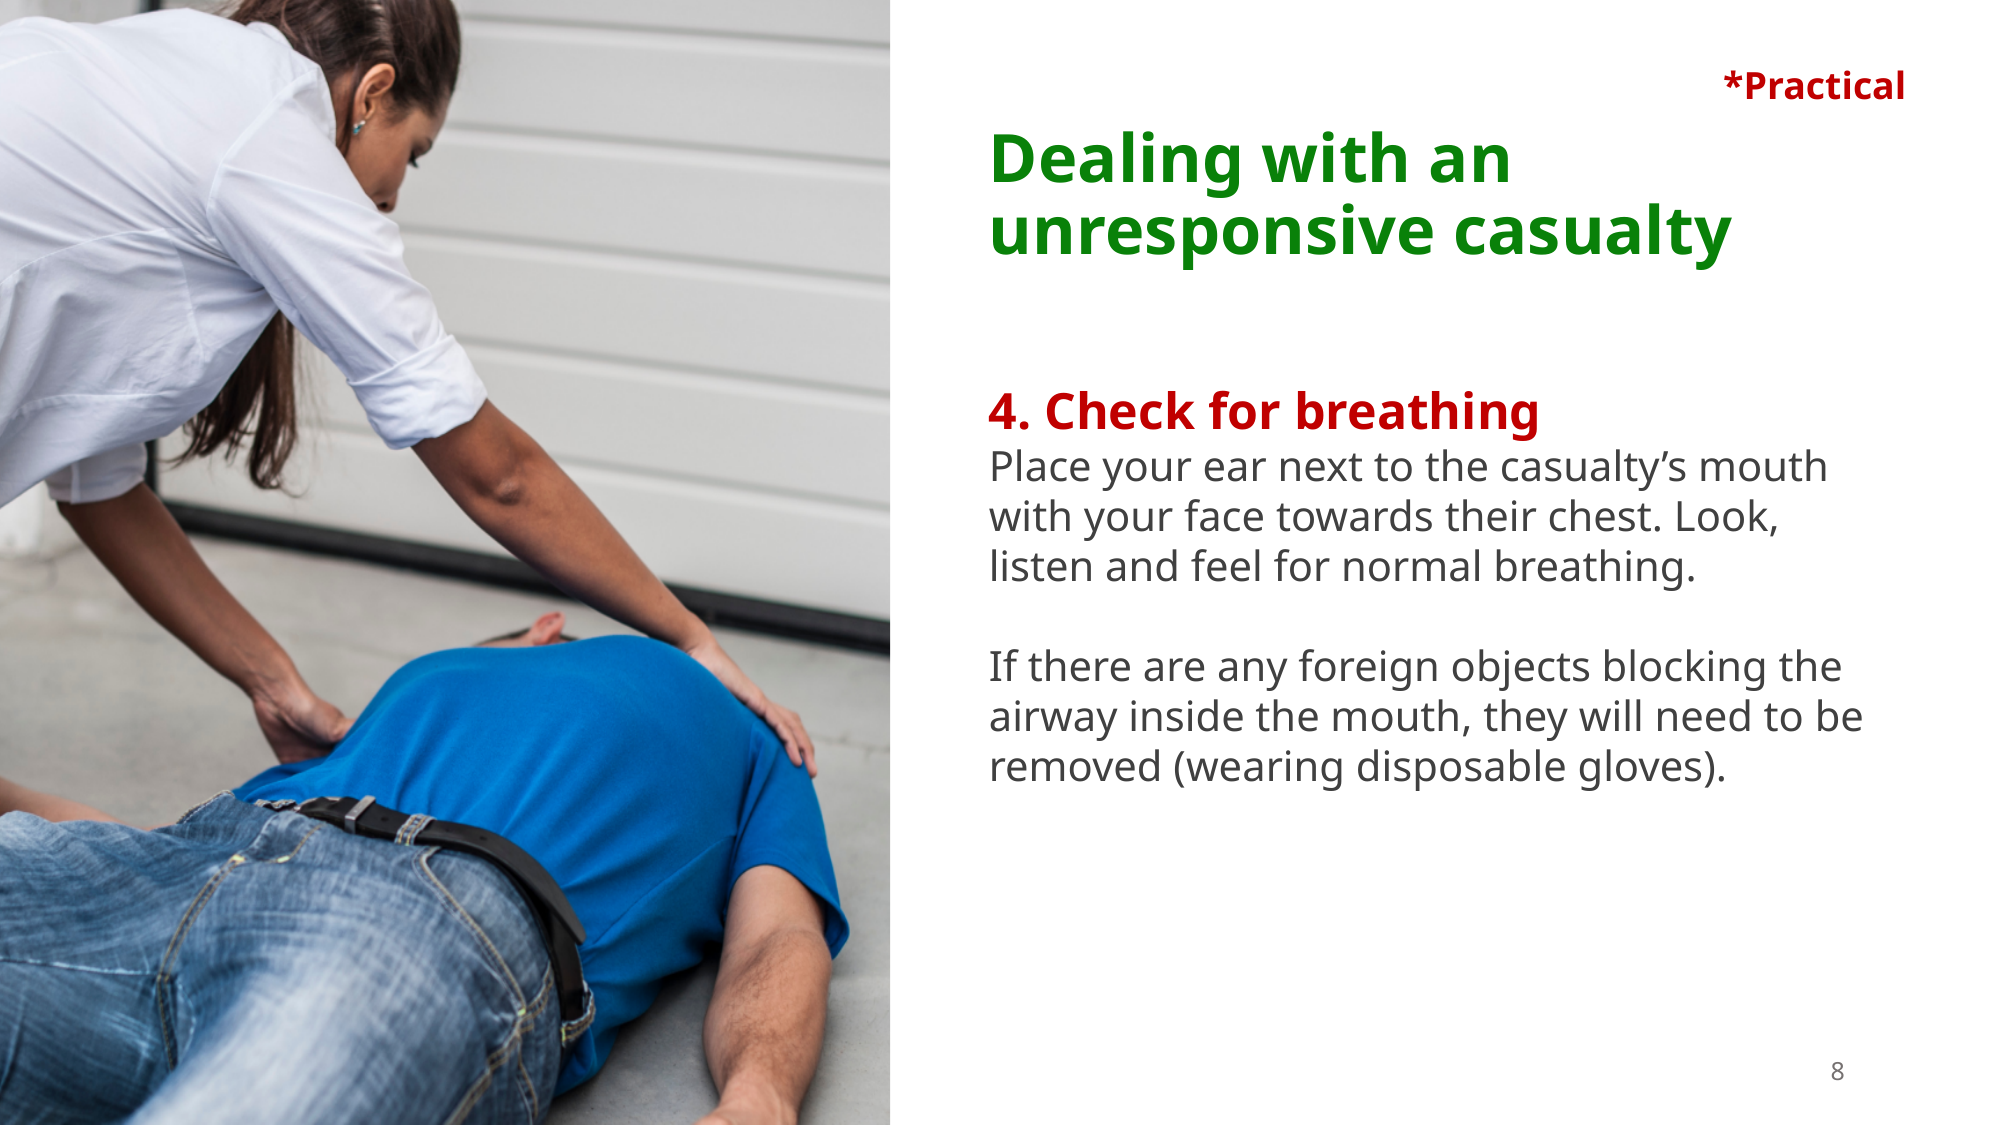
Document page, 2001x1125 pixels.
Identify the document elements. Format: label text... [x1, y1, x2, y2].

picture [0, 0, 891, 1125]
slide_number 8 [1709, 1042, 1860, 1103]
text_box *Practical [1648, 54, 1922, 115]
title Dealing with an unresponsive casualty [974, 147, 1860, 247]
text_box 4. Check for breathing Place your ear next to the casualty’s mouth with your face towards their chest. Look, listen and feel for normal breathing. If there are any foreign objects blocking the airway inside the mouth, they will need to be removed (wearing disposable gloves). [973, 372, 1891, 797]
